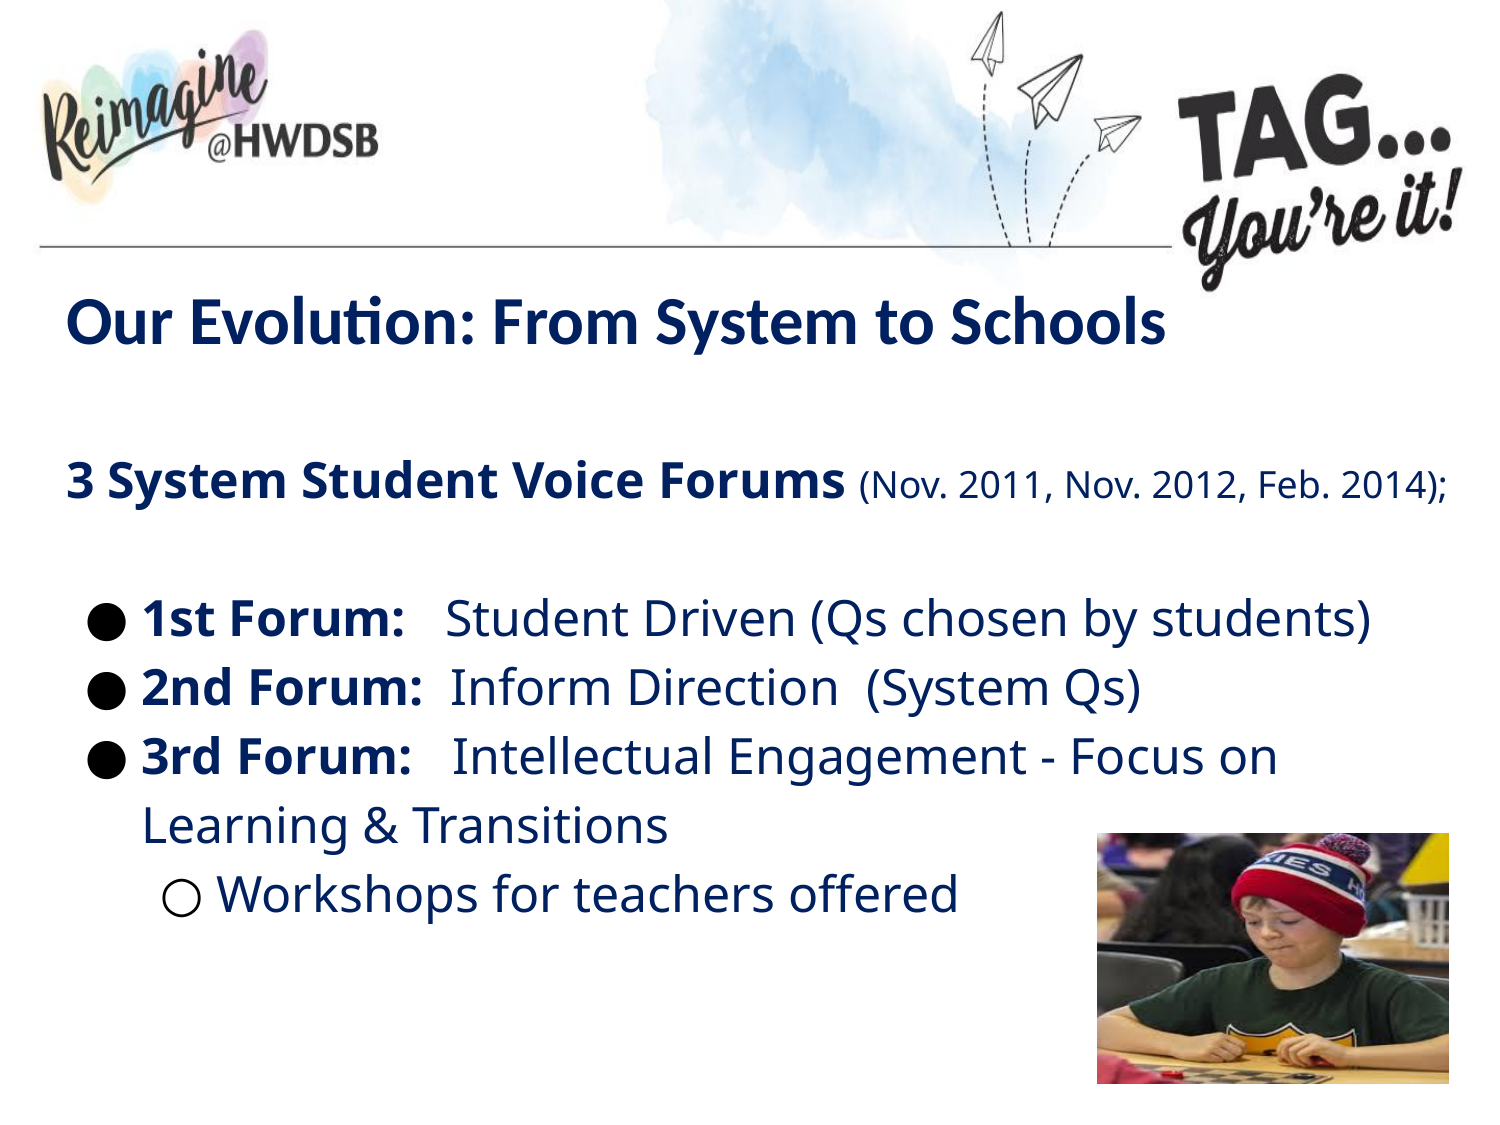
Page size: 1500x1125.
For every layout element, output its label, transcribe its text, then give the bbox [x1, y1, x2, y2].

picture [0, 0, 1500, 1125]
text_box 3 System Student Voice Forums (Nov. 2011, Nov. 2012, Feb. 2014); 1st Forum: Student Driven (Qs chosen by students) 2nd Forum: Inform Direction (System Qs) 3rd Forum: Intellectual Engagement - Focus on Learning & Transitions Workshops for teachers offered [51, 322, 1500, 1039]
title Our Evolution: From System to Schools [51, 242, 1449, 322]
